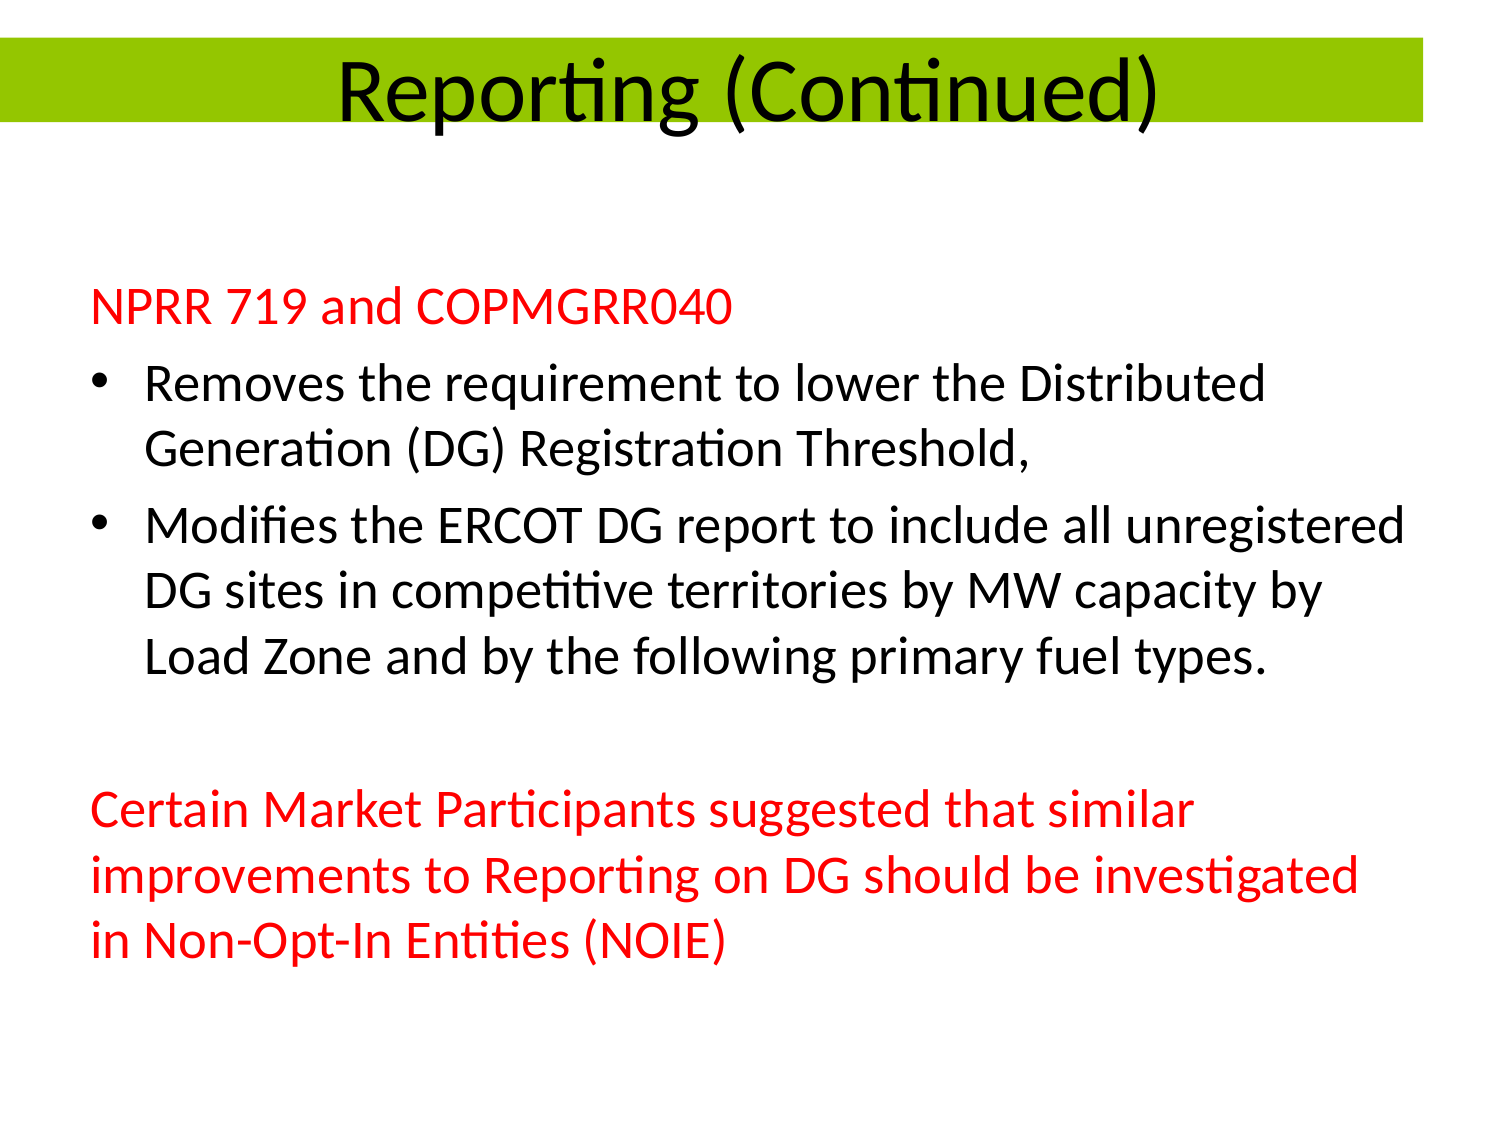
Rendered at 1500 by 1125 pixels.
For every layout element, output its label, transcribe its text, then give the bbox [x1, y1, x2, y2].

title Reporting (Continued) [75, 0, 1425, 179]
list NPRR 719 and COPMGRR040 Removes the requirement to lower the Distributed Generation (DG) Registration Threshold, Modifies the ERCOT DG report to include all unregistered DG sites in competitive territories by MW capacity by Load Zone and by the following primary fuel types. Certain Market Participants suggested that similar improvements to Reporting on DG should be investigated in Non-Opt-In Entities (NOIE) [75, 262, 1425, 1005]
